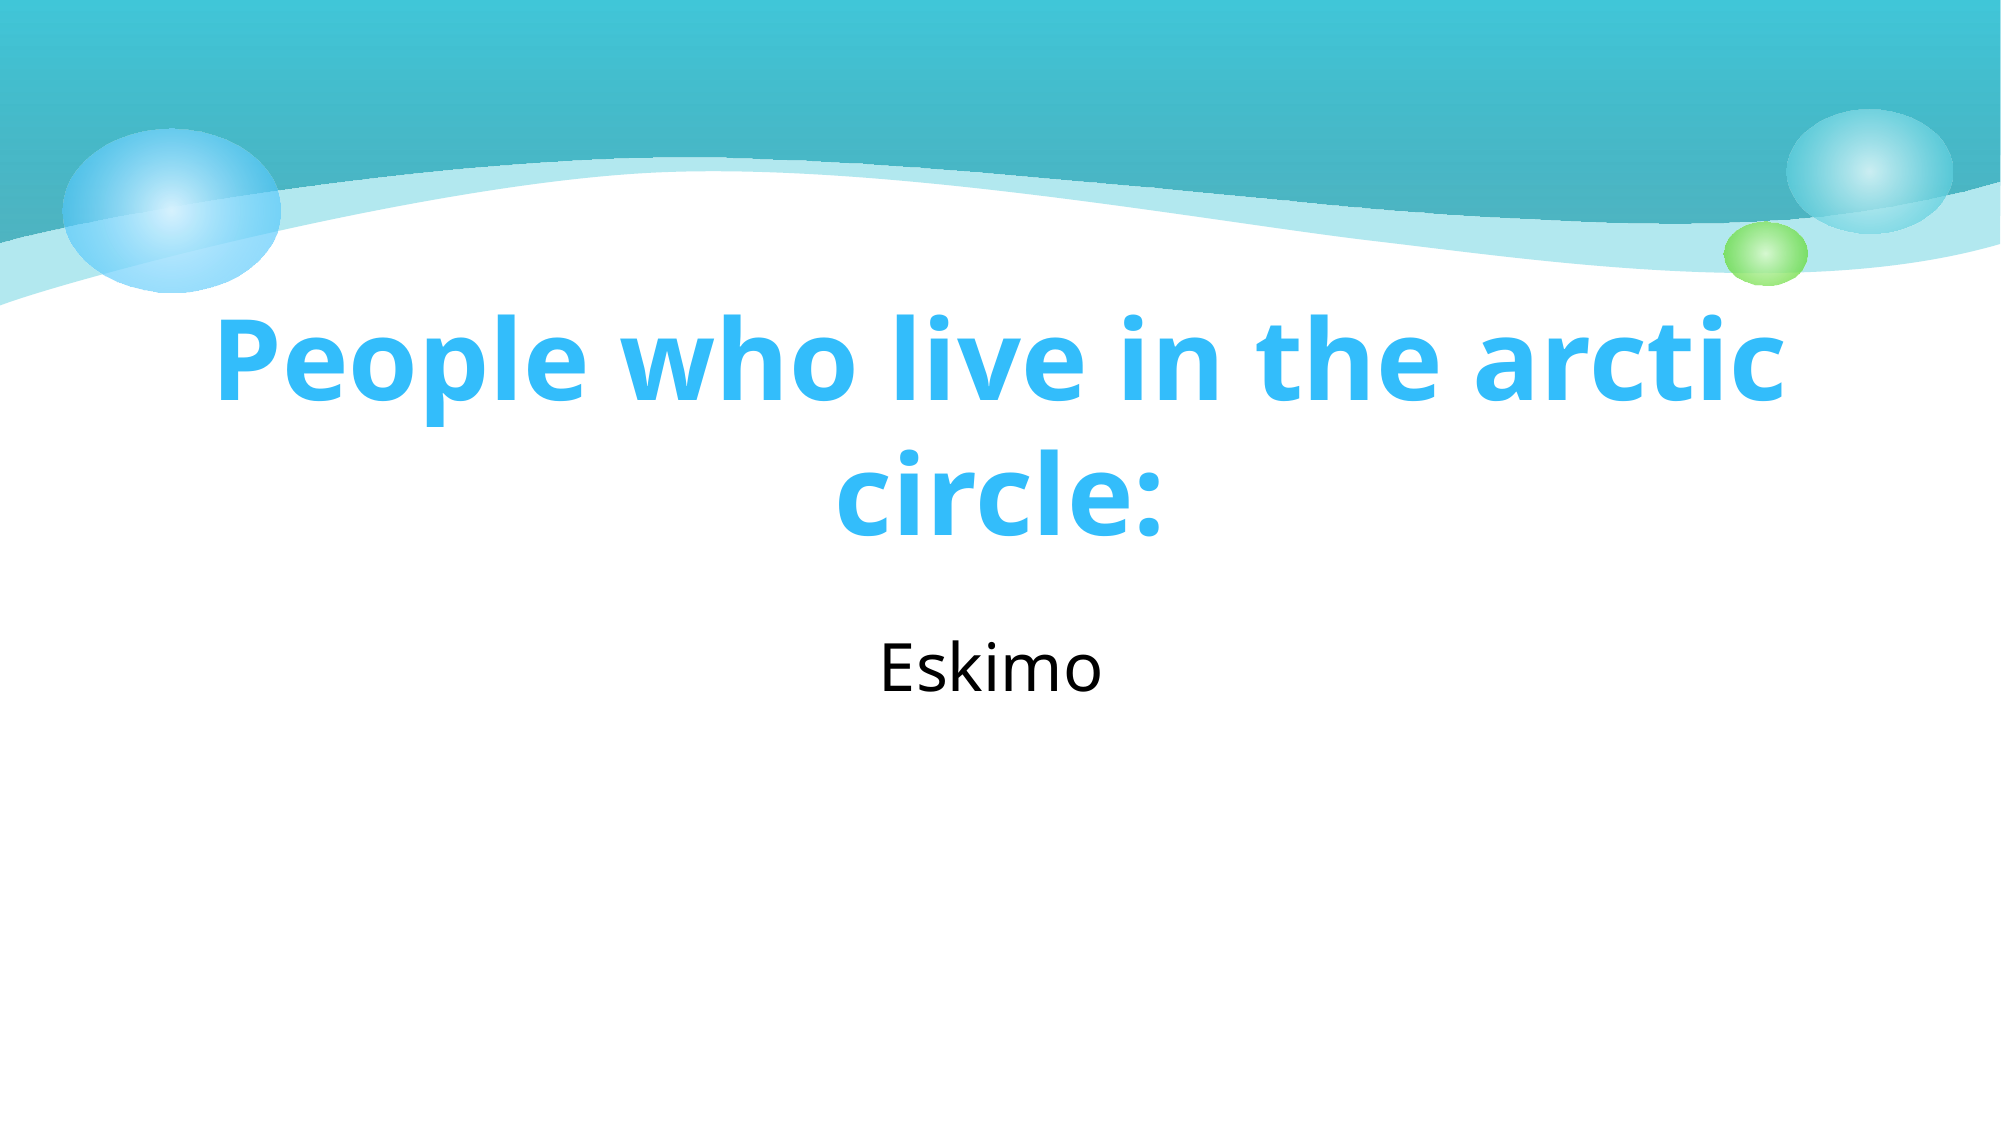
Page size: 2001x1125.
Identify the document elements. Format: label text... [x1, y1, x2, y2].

list Eskimo [99, 617, 1900, 1038]
title People who live in the arctic circle: [99, 328, 1900, 517]
